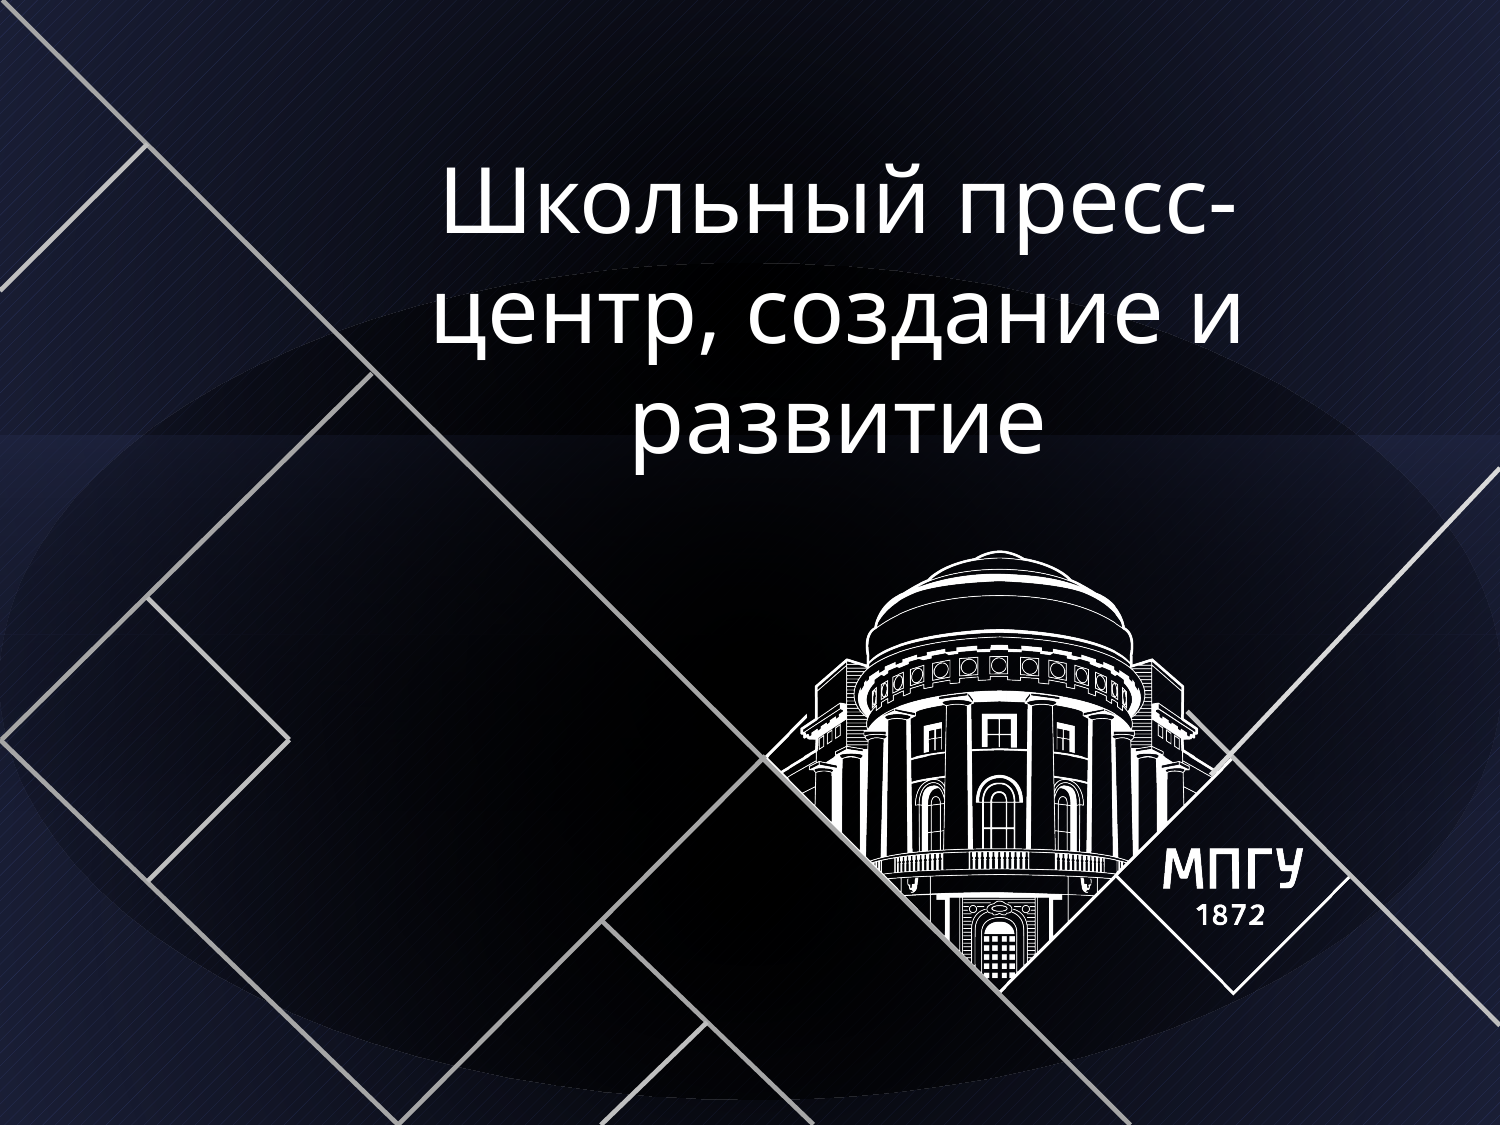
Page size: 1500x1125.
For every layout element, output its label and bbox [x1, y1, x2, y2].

text_box [147, 597, 290, 739]
text_box [0, 0, 1500, 1125]
text_box [147, 739, 290, 882]
text_box [0, 739, 399, 1125]
text_box [600, 1021, 708, 1125]
